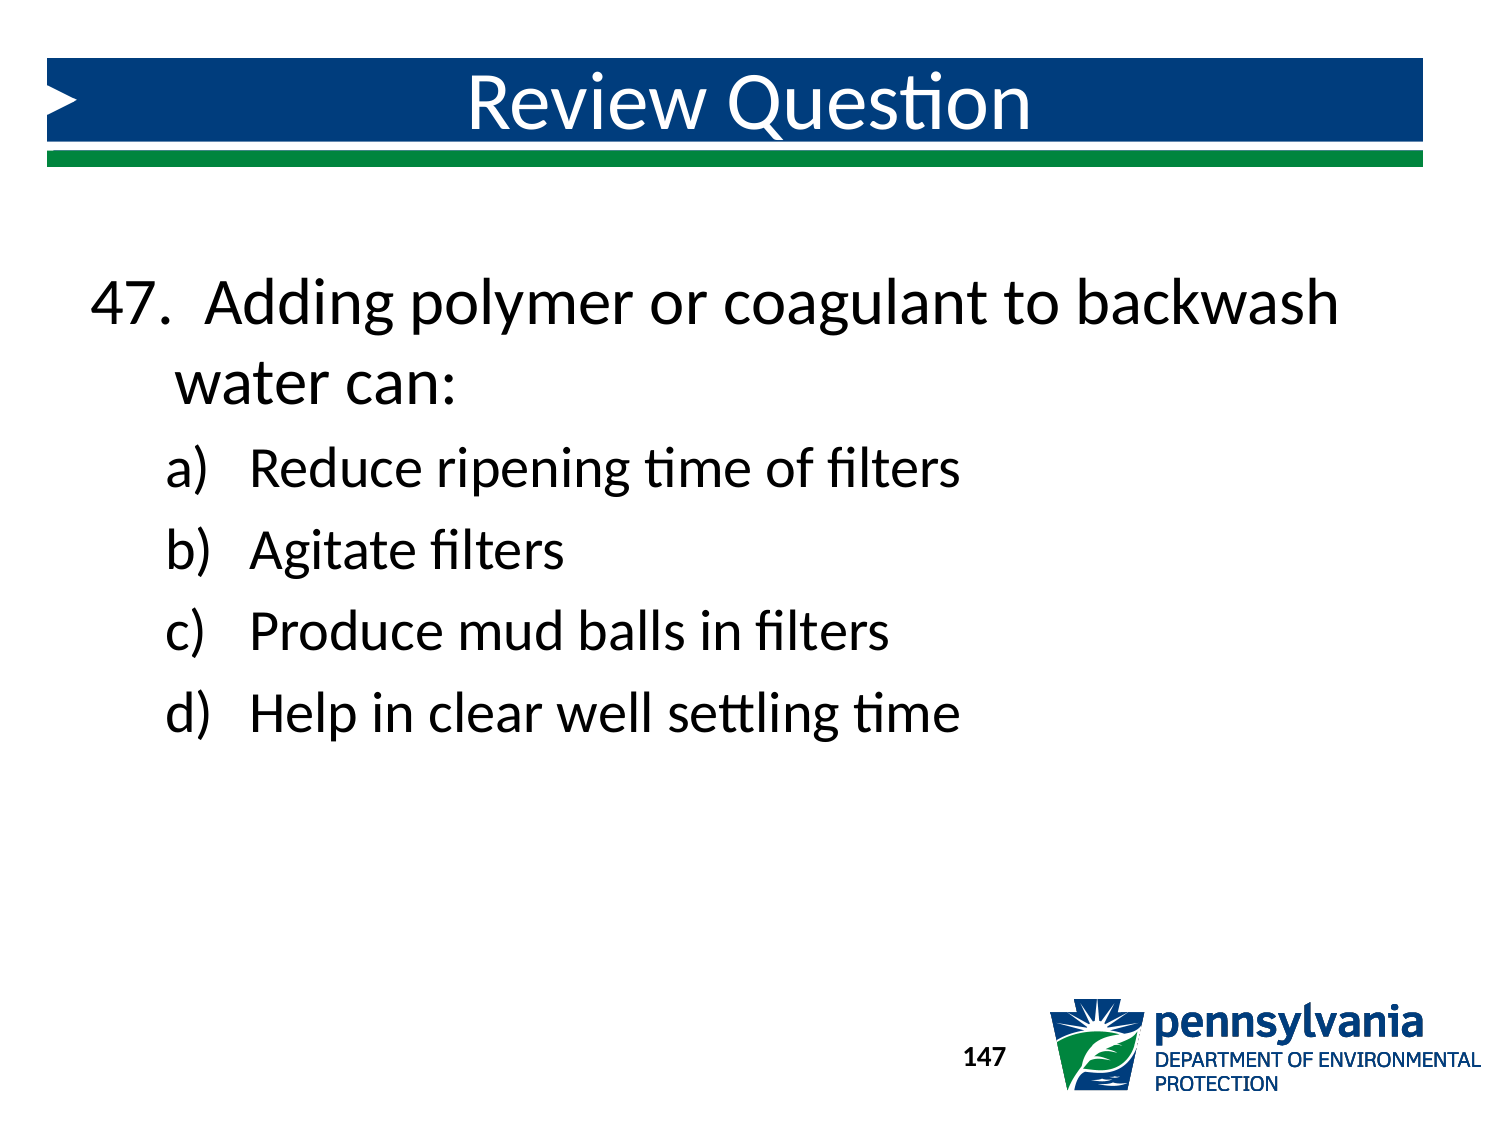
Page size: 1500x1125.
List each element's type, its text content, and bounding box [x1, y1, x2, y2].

slide_number 147 [809, 1024, 1160, 1085]
list Adding polymer or coagulant to backwash water can: Reduce ripening time of filters Agitate filters Produce mud balls in filters Help in clear well settling time [75, 249, 1425, 1005]
title Review Question [75, 38, 1425, 182]
picture [47, 58, 75, 167]
picture [1050, 999, 1481, 1091]
